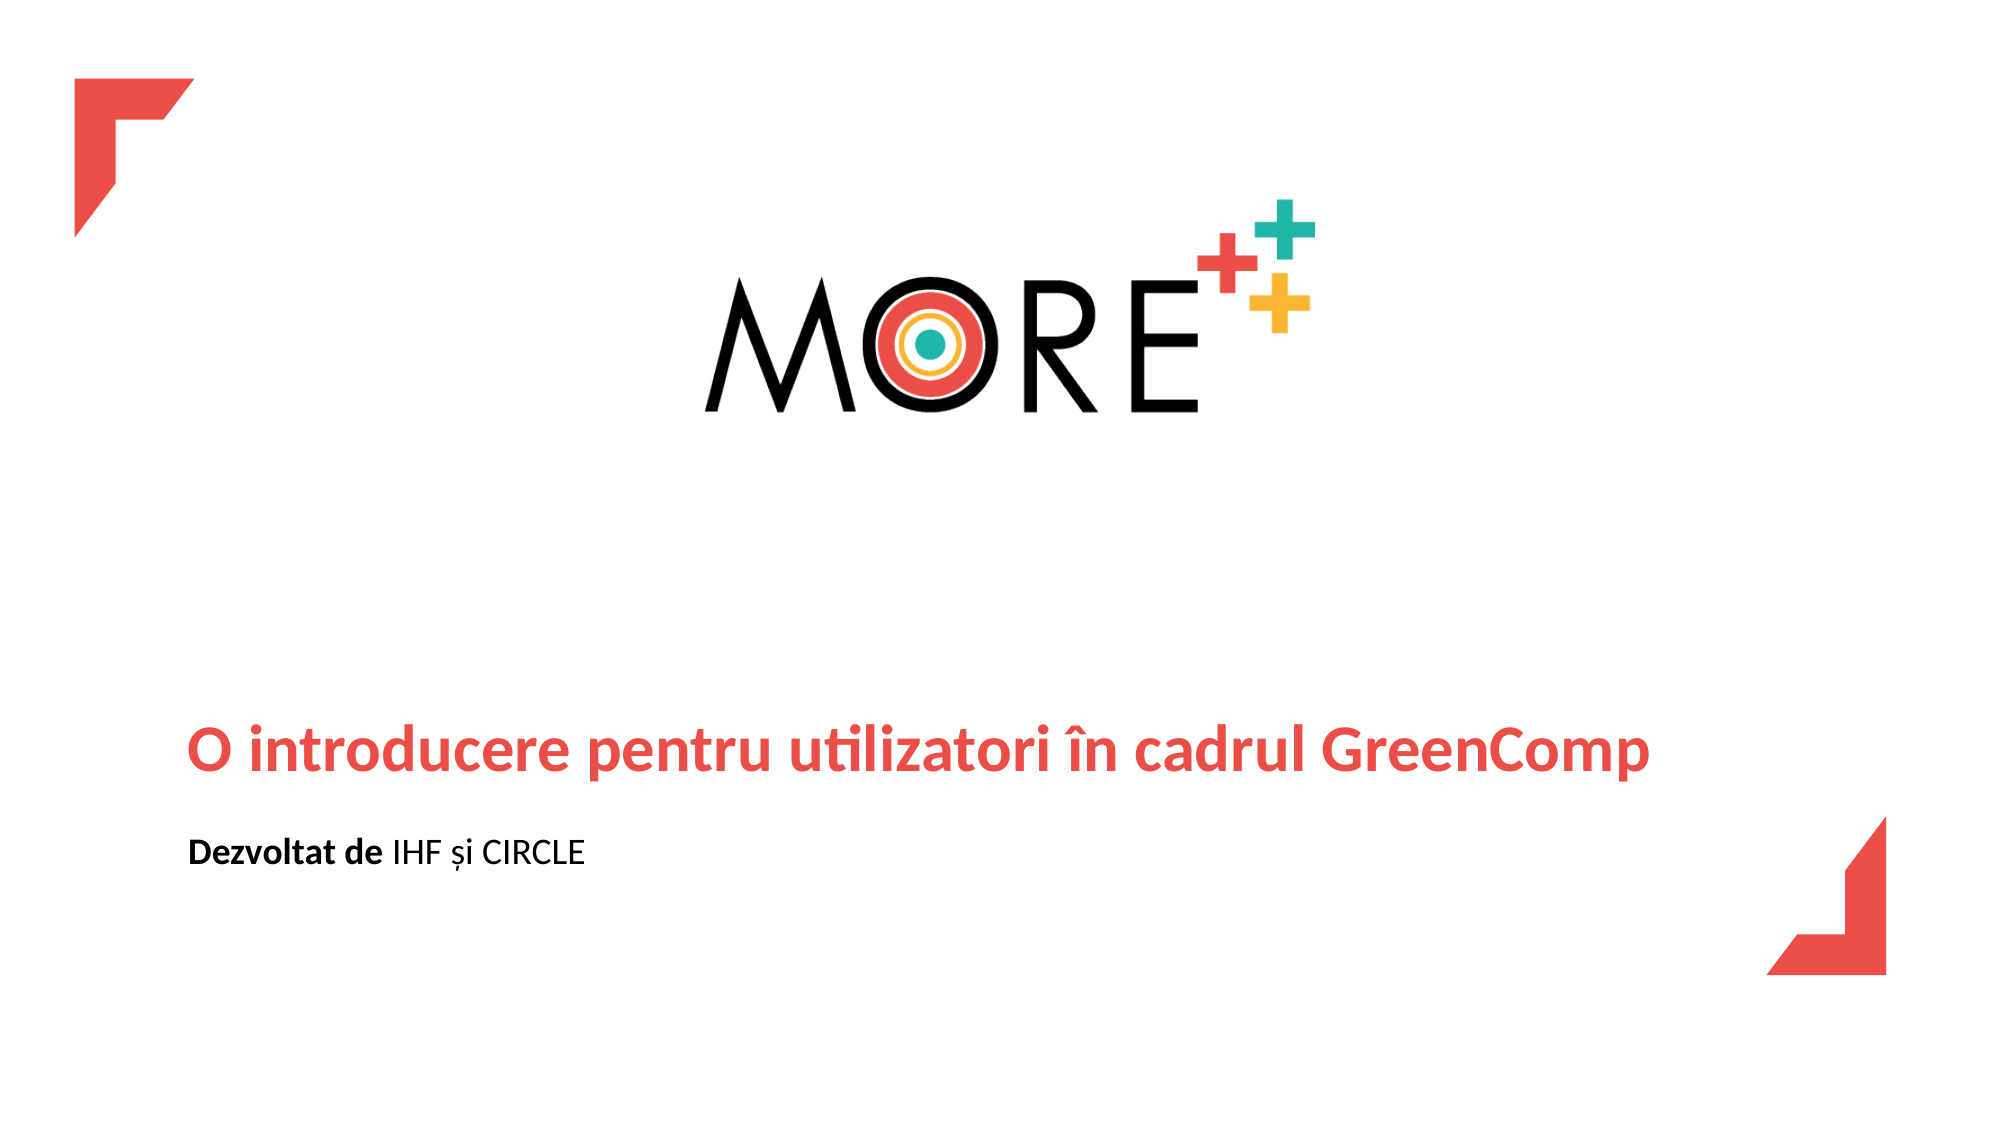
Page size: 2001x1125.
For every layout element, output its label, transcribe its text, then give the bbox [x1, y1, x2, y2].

text_box [74, 78, 195, 238]
picture [641, 176, 1359, 494]
text_box O introducere pentru utilizatori în cadrul GreenComp [173, 697, 1769, 793]
text_box Dezvoltat de IHF și CIRCLE [173, 819, 1173, 880]
text_box [1766, 816, 1887, 976]
